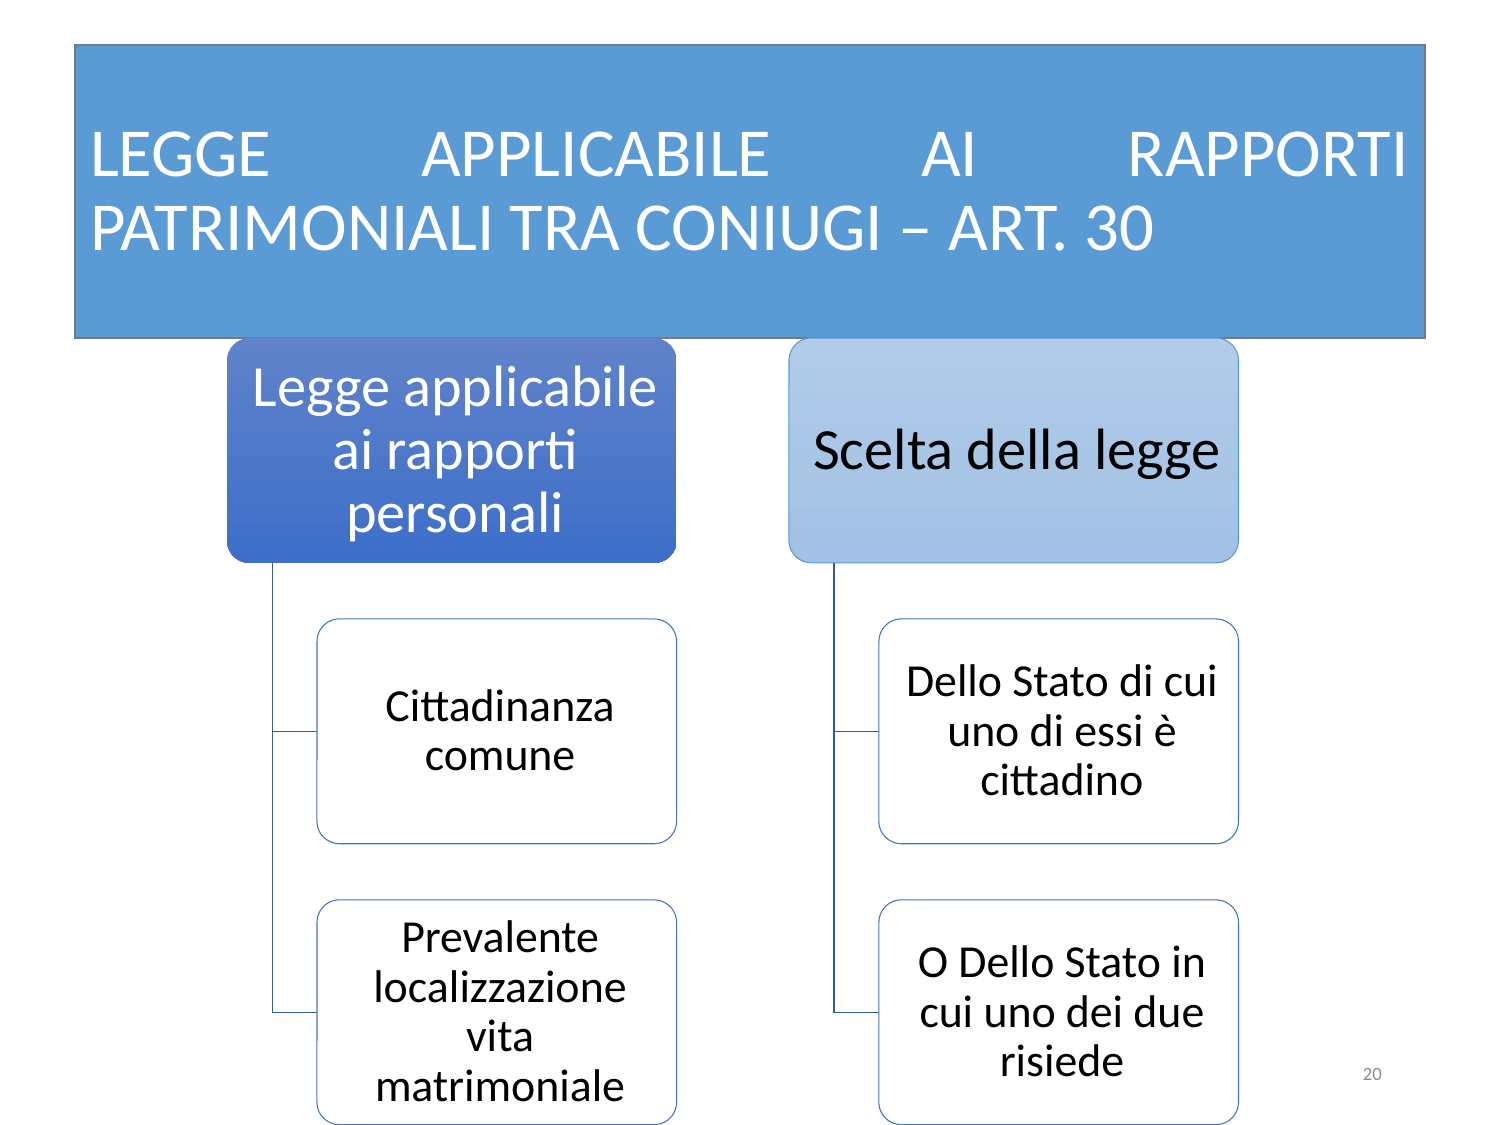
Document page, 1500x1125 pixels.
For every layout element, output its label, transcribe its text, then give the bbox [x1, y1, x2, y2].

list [40, 337, 1425, 1125]
title LEGGE APPLICABILE AI RAPPORTI PATRIMONIALI TRA CONIUGI – ART. 30 [74, 44, 1426, 339]
